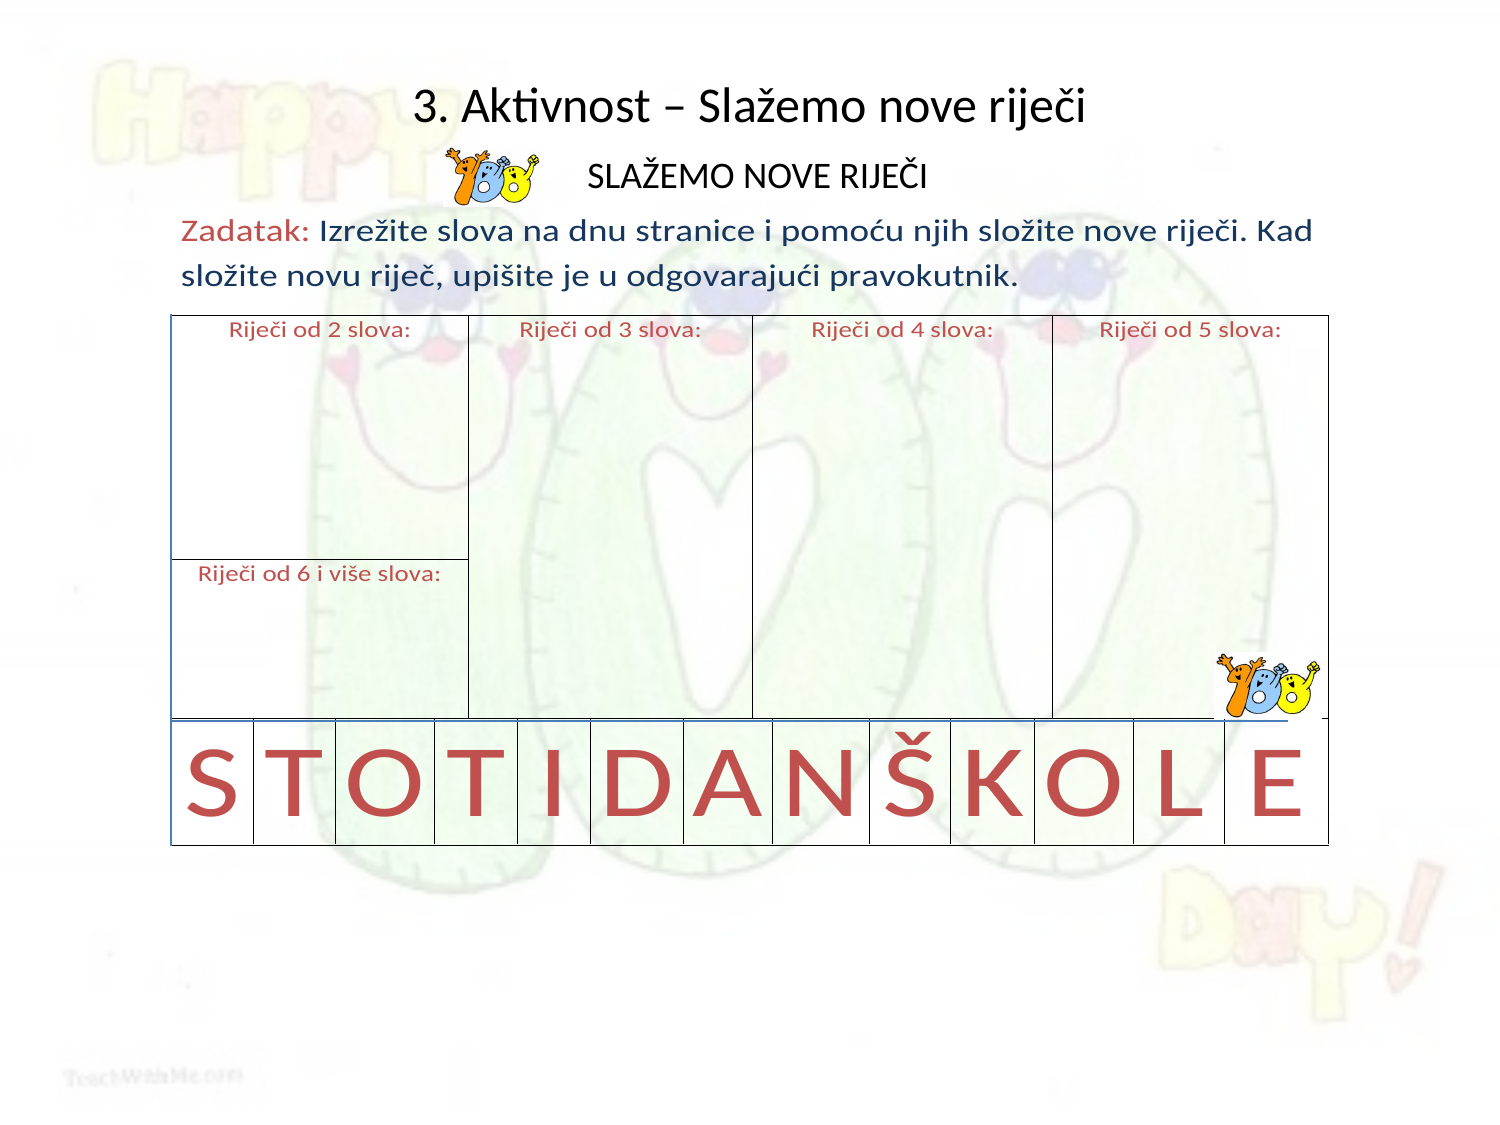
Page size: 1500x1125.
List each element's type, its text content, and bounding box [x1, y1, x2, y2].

title 3. Aktivnost – Slažemo nove riječi [75, 45, 1425, 161]
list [170, 146, 1376, 847]
